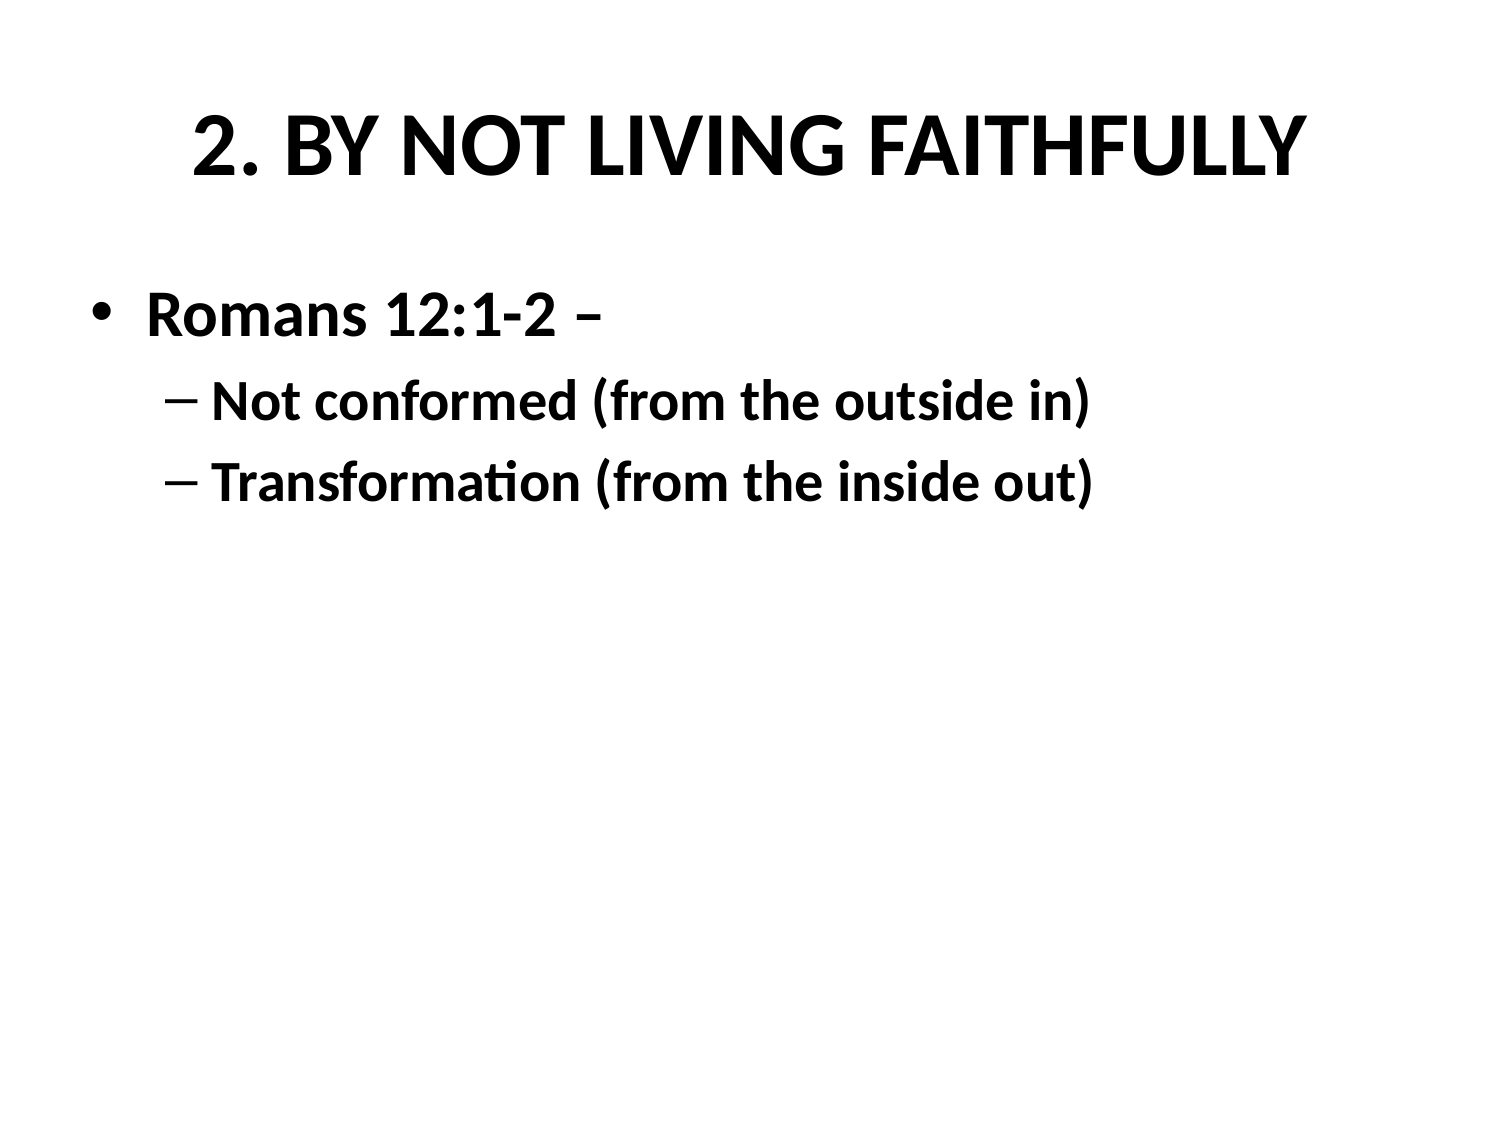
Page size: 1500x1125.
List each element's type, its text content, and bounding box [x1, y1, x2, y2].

list Romans 12:1-2 – Not conformed (from the outside in) Transformation (from the inside out) [75, 262, 1425, 1005]
title 2. BY NOT LIVING FAITHFULLY [75, 45, 1425, 233]
